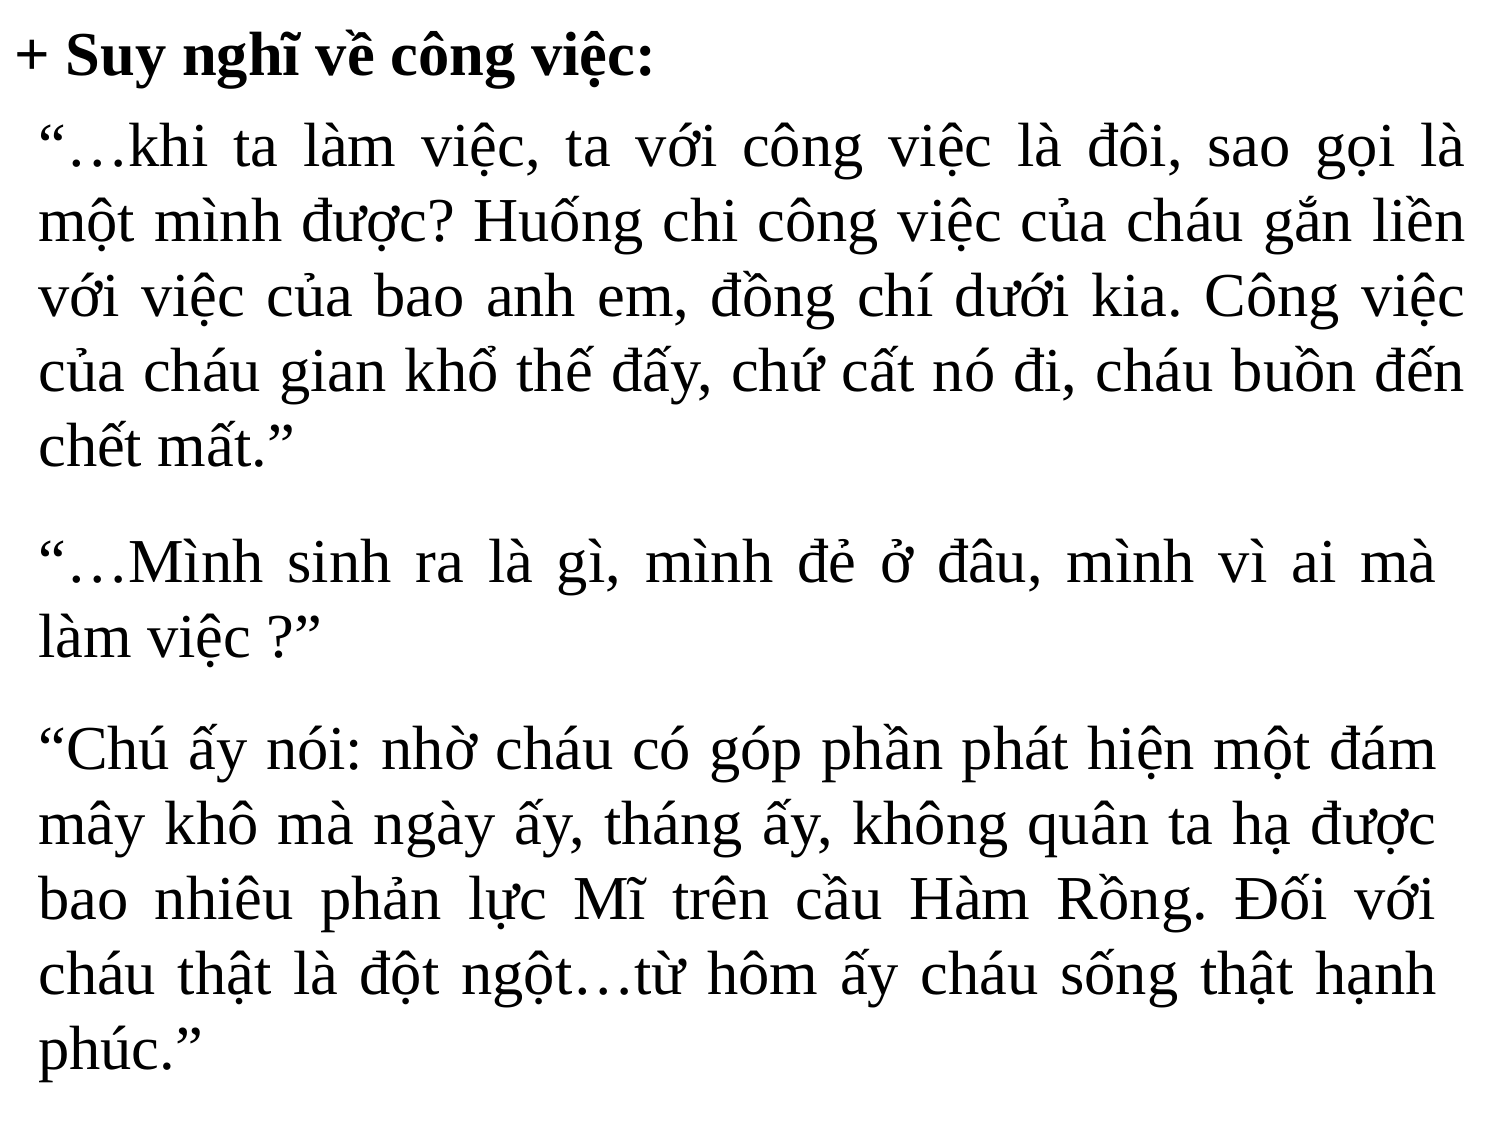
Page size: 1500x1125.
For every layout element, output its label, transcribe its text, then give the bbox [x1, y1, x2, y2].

text_box “…Mình sinh ra là gì, mình đẻ ở đâu, mình vì ai mà làm việc ?” [23, 512, 1453, 678]
text_box + Suy nghĩ về công việc: [0, 5, 703, 96]
text_box “…khi ta làm việc, ta với công việc là đôi, sao gọi là một mình được? Huống chi công việc của cháu gắn liền với việc của bao anh em, đồng chí dưới kia. Công việc của cháu gian khổ thế đấy, chứ cất nó đi, cháu buồn đến chết mất.” [23, 96, 1482, 486]
text_box “Chú ấy nói: nhờ cháu có góp phần phát hiện một đám mây khô mà ngày ấy, tháng ấy, không quân ta hạ được bao nhiêu phản lực Mĩ trên cầu Hàm Rồng. Đối với cháu thật là đột ngột…từ hôm ấy cháu sống thật hạnh phúc.” [23, 699, 1453, 1090]
